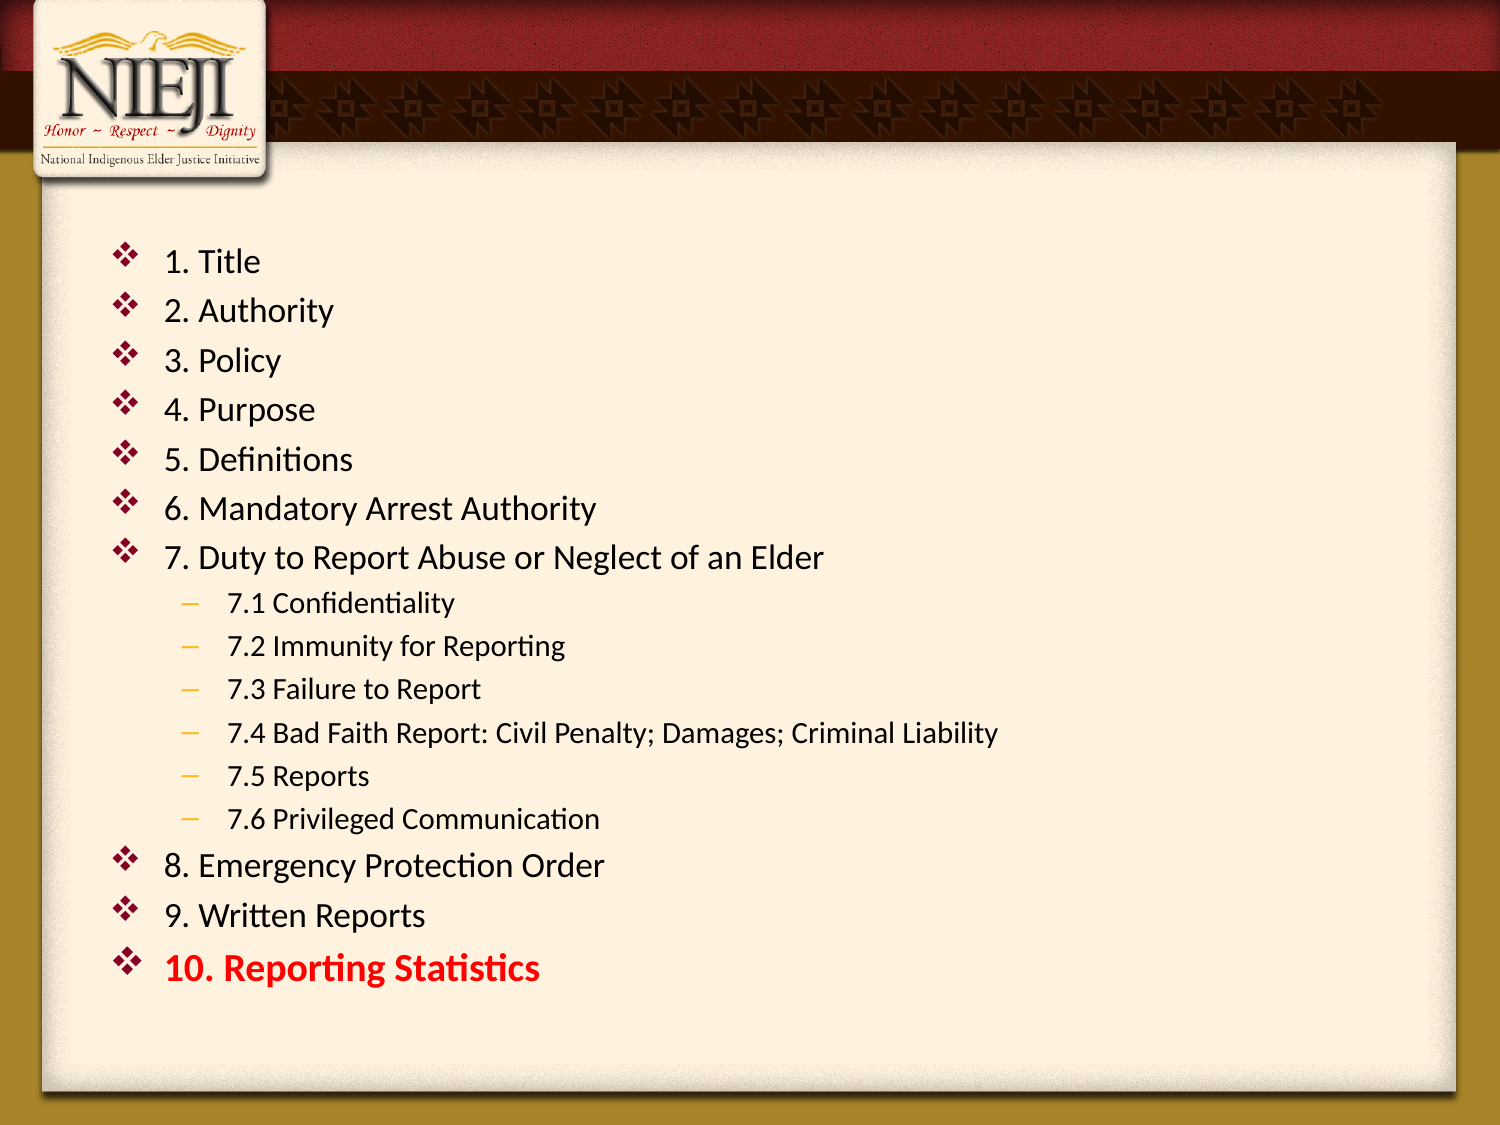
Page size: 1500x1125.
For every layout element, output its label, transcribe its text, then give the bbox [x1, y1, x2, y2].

picture [0, 0, 1500, 1125]
list 1. Title 2. Authority 3. Policy 4. Purpose 5. Definitions 6. Mandatory Arrest Authority 7. Duty to Report Abuse or Neglect of an Elder 7.1 Confidentiality 7.2 Immunity for Reporting 7.3 Failure to Report 7.4 Bad Faith Report: Civil Penalty; Damages; Criminal Liability 7.5 Reports 7.6 Privileged Communication 8. Emergency Protection Order 9. Written Reports 10. Reporting Statistics [94, 230, 1425, 1005]
